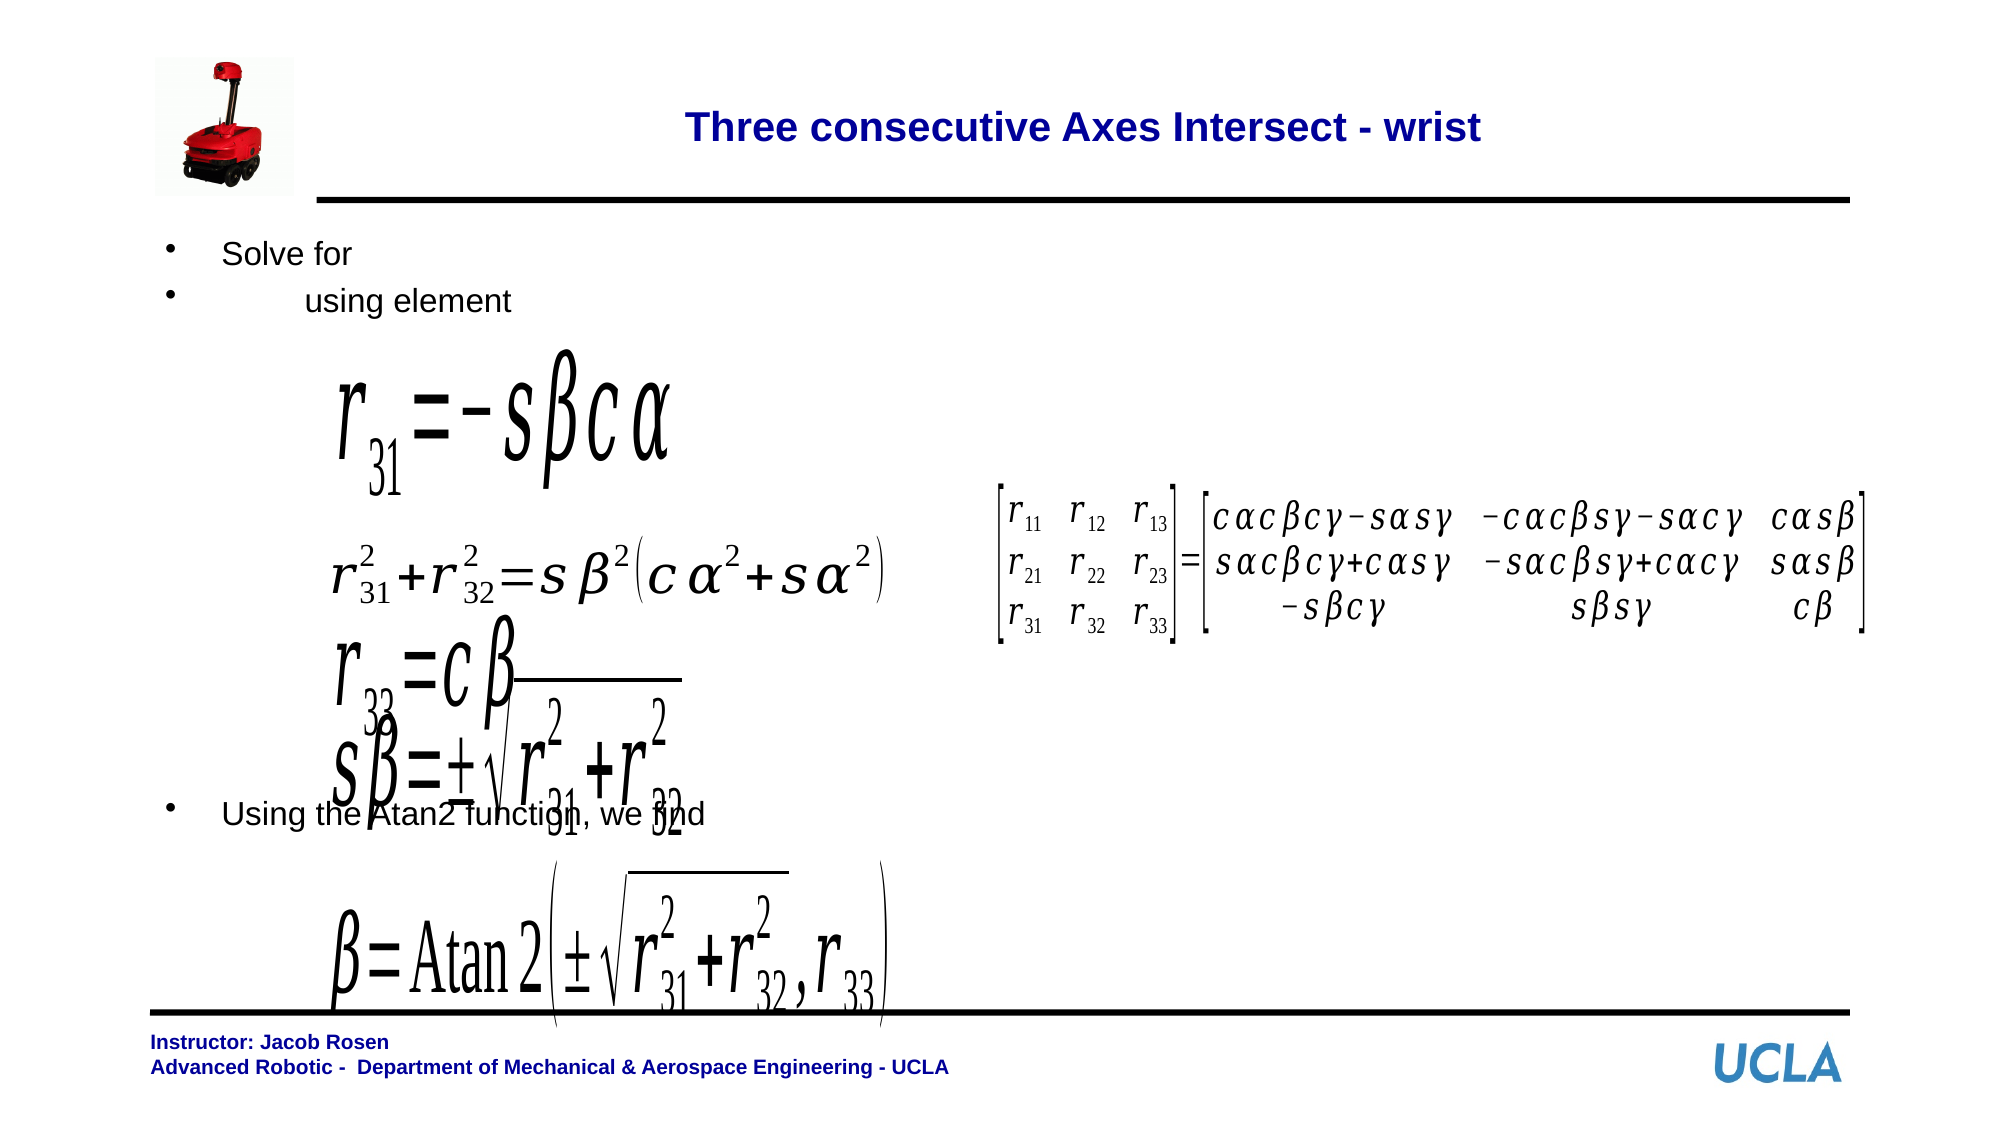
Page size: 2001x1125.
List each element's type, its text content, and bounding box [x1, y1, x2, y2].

picture [1692, 1021, 1863, 1103]
title Three consecutive Axes Intersect - wrist [316, 62, 1850, 188]
picture [155, 57, 294, 196]
text_box Instructor: Jacob Rosen Advanced Robotic - Department of Mechanical & Aerospace Engineering - UCLA [135, 1021, 1249, 1084]
